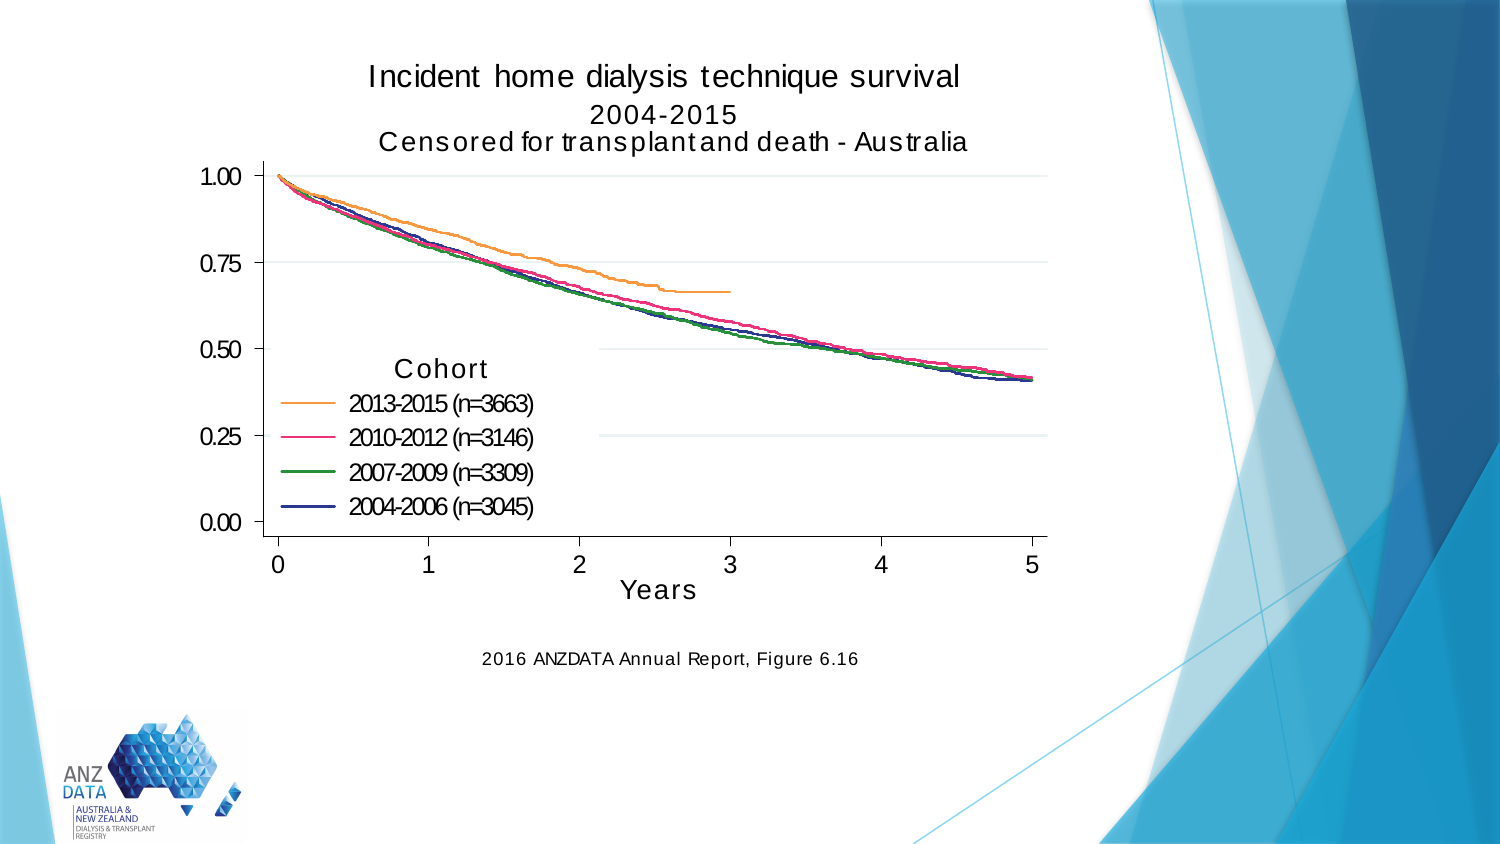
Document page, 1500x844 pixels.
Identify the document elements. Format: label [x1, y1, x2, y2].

picture [55, 708, 247, 844]
list [160, 34, 1071, 697]
